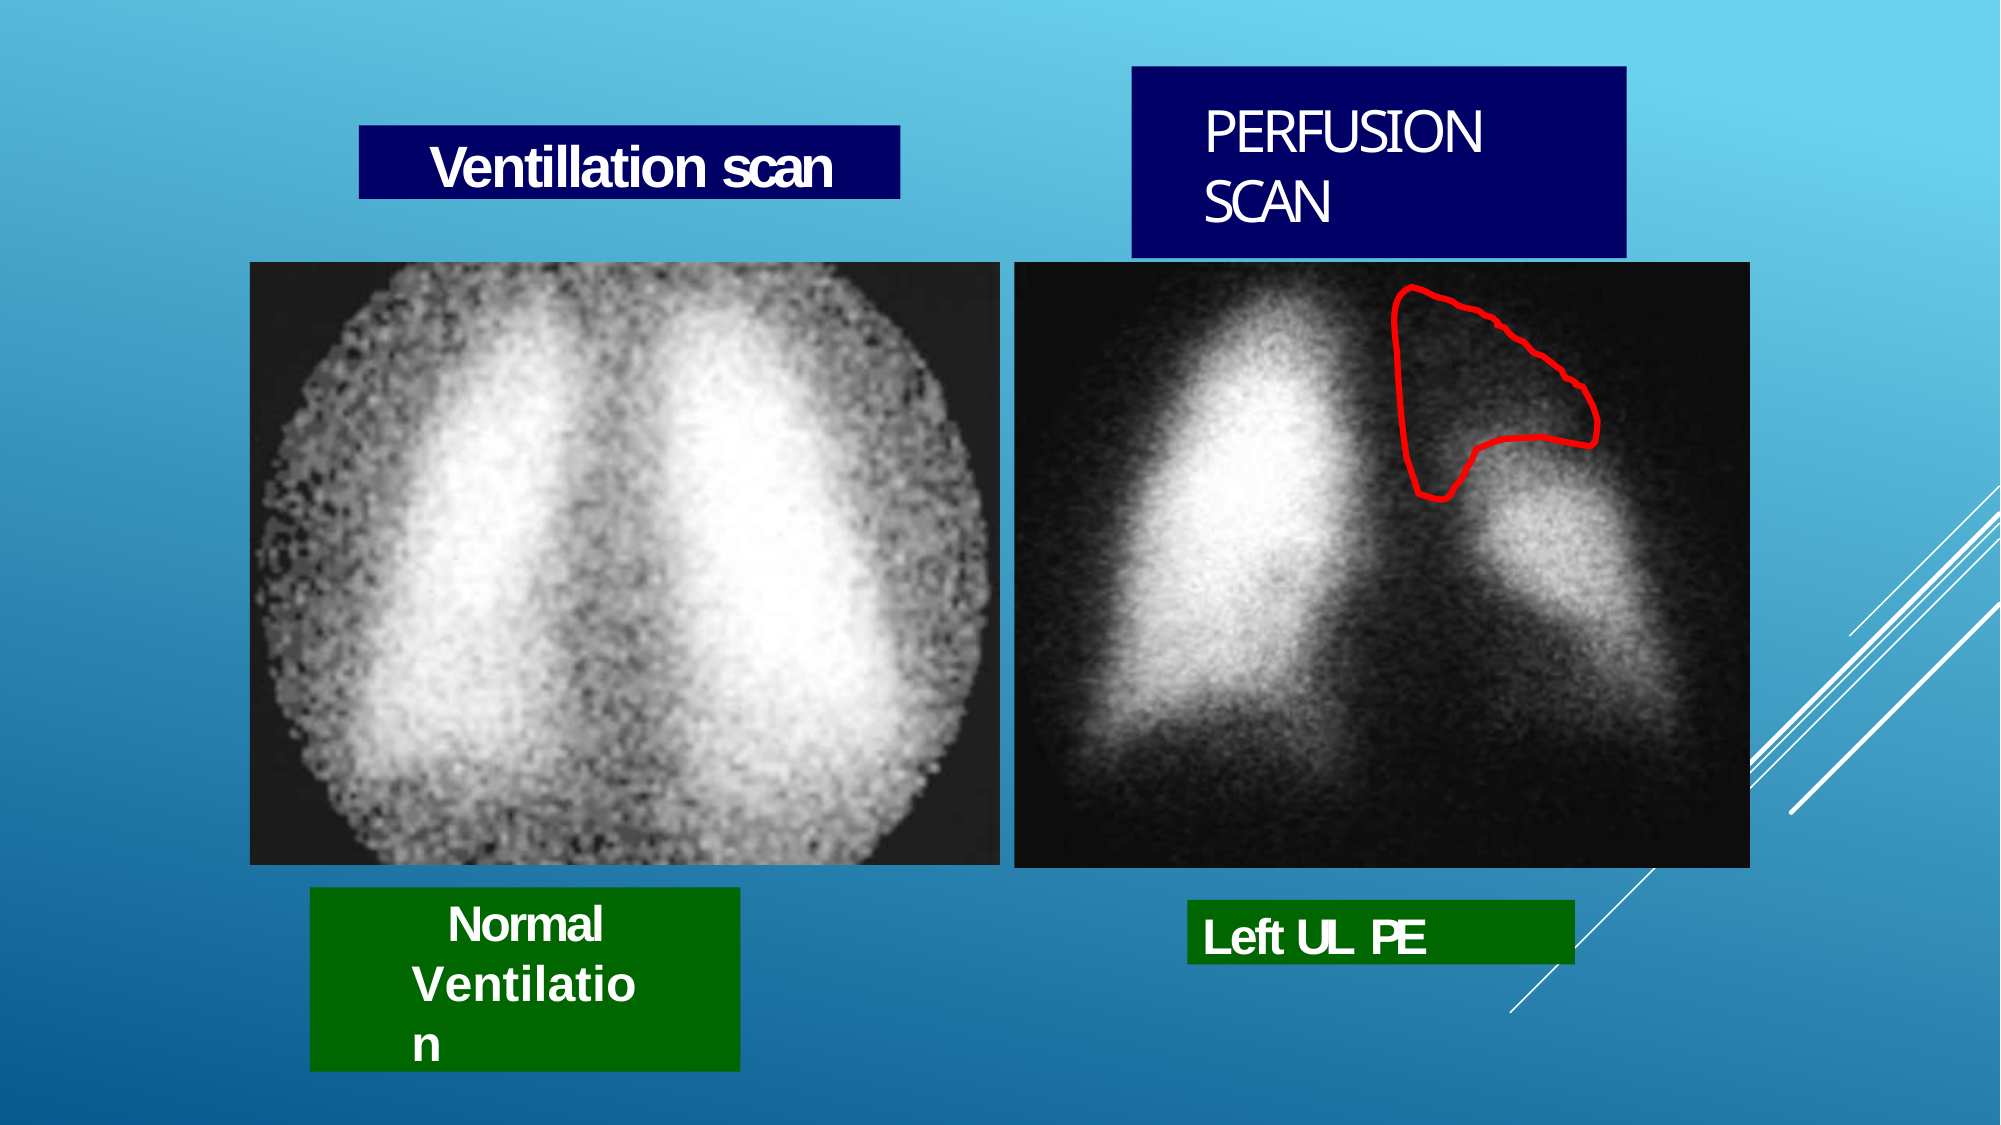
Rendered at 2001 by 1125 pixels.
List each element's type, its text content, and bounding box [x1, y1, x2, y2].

text_box Ventillation scan [358, 125, 901, 199]
text_box Left UL PE [1187, 899, 1575, 965]
text_box Normal Ventilation [309, 887, 741, 1072]
text_box [249, 262, 1000, 865]
text_box [1394, 287, 1598, 500]
text_box [1014, 262, 1750, 868]
title Perfusion scan [1131, 66, 1627, 259]
